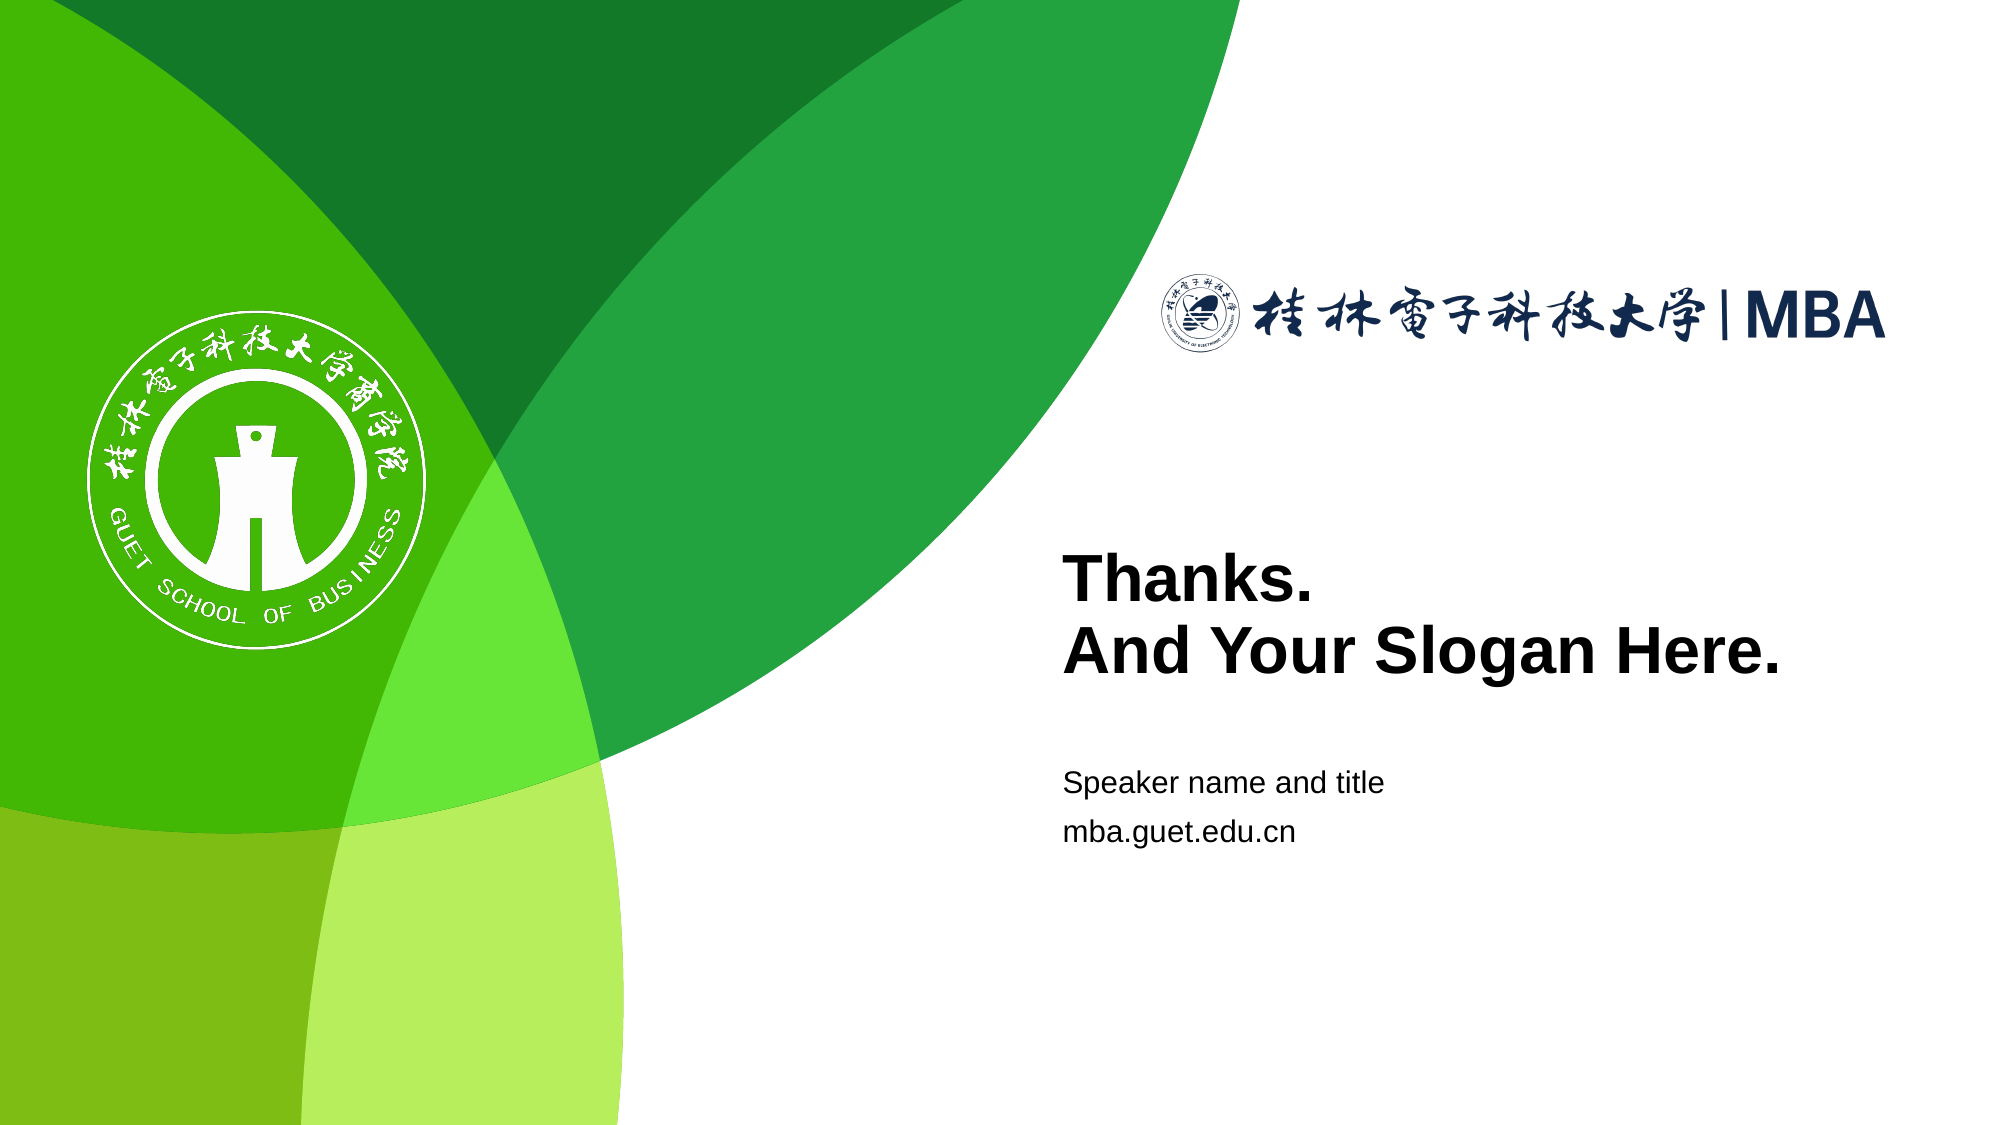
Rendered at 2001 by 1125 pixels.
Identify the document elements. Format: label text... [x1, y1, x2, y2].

title Thanks. And Your Slogan Here. [1047, 429, 1890, 696]
list Speaker name and title [1047, 759, 1890, 808]
picture [1138, 266, 1922, 361]
picture [48, 273, 457, 679]
list mba.guet.edu.cn [1047, 808, 1890, 859]
